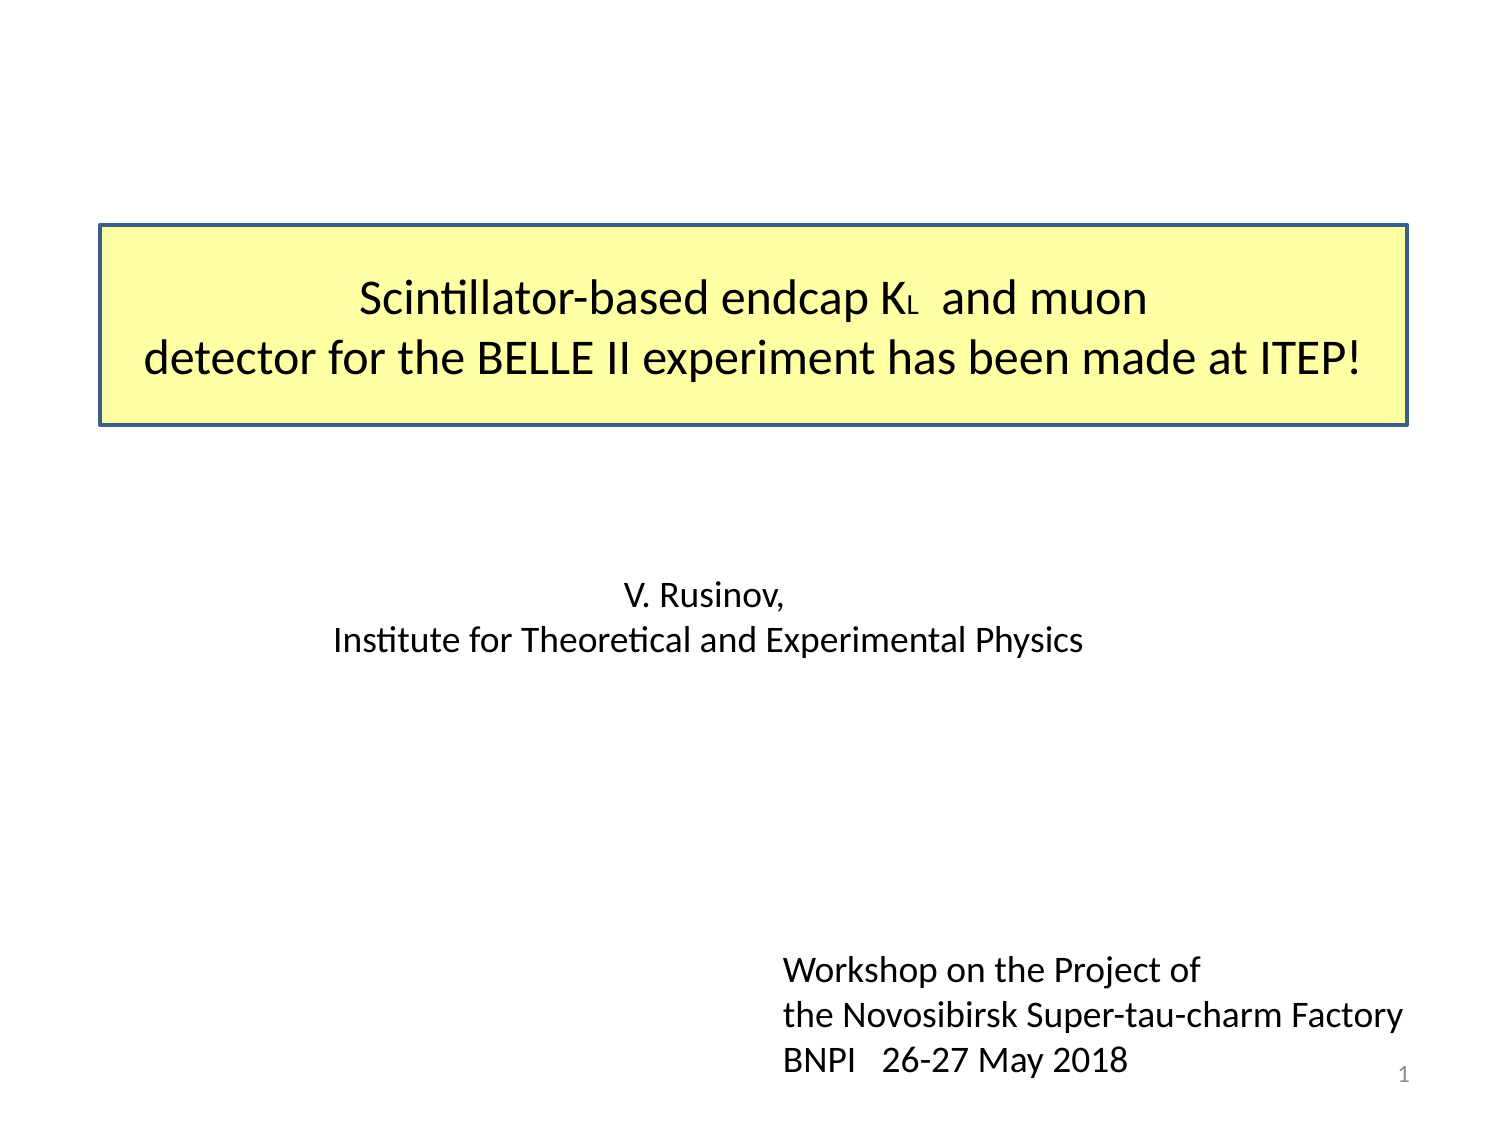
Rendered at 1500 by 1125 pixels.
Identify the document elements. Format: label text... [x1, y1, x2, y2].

text_box Scintillator-based endcap KL and muon detector for the BELLE II experiment has been made at ITEP! [128, 256, 1379, 392]
text_box Workshop on the Project of the Novosibirsk Super-tau-charm Factory BNPI 26-27 May 2018 [768, 937, 1428, 1125]
slide_number 1 [1074, 1042, 1425, 1103]
text_box V. Rusinov, Institute for Theoretical and Experimental Physics [309, 562, 1100, 668]
text_box [98, 223, 1409, 427]
